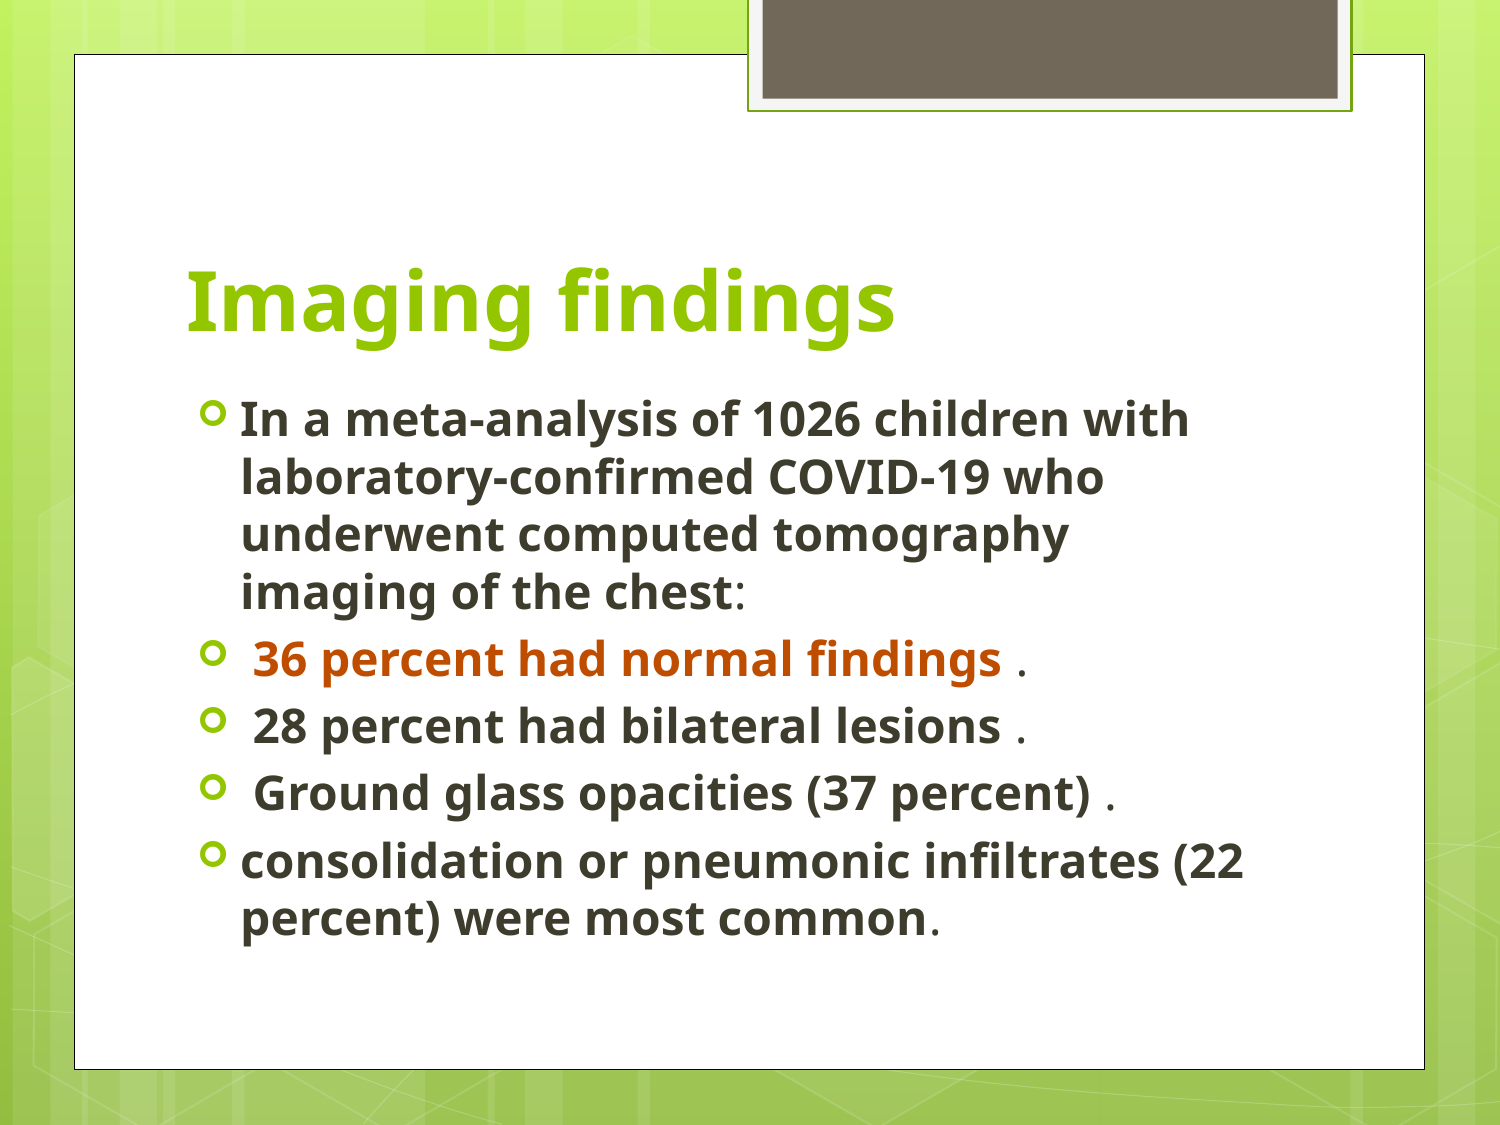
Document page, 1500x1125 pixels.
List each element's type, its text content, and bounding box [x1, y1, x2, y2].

title Imaging findings [171, 168, 1324, 357]
list In a meta-analysis of 1026 children with laboratory-confirmed COVID-19 who underwent computed tomography imaging of the chest: 36 percent had normal findings . 28 percent had bilateral lesions . Ground glass opacities (37 percent) . consolidation or pneumonic infiltrates (22 percent) were most common. [171, 381, 1283, 957]
